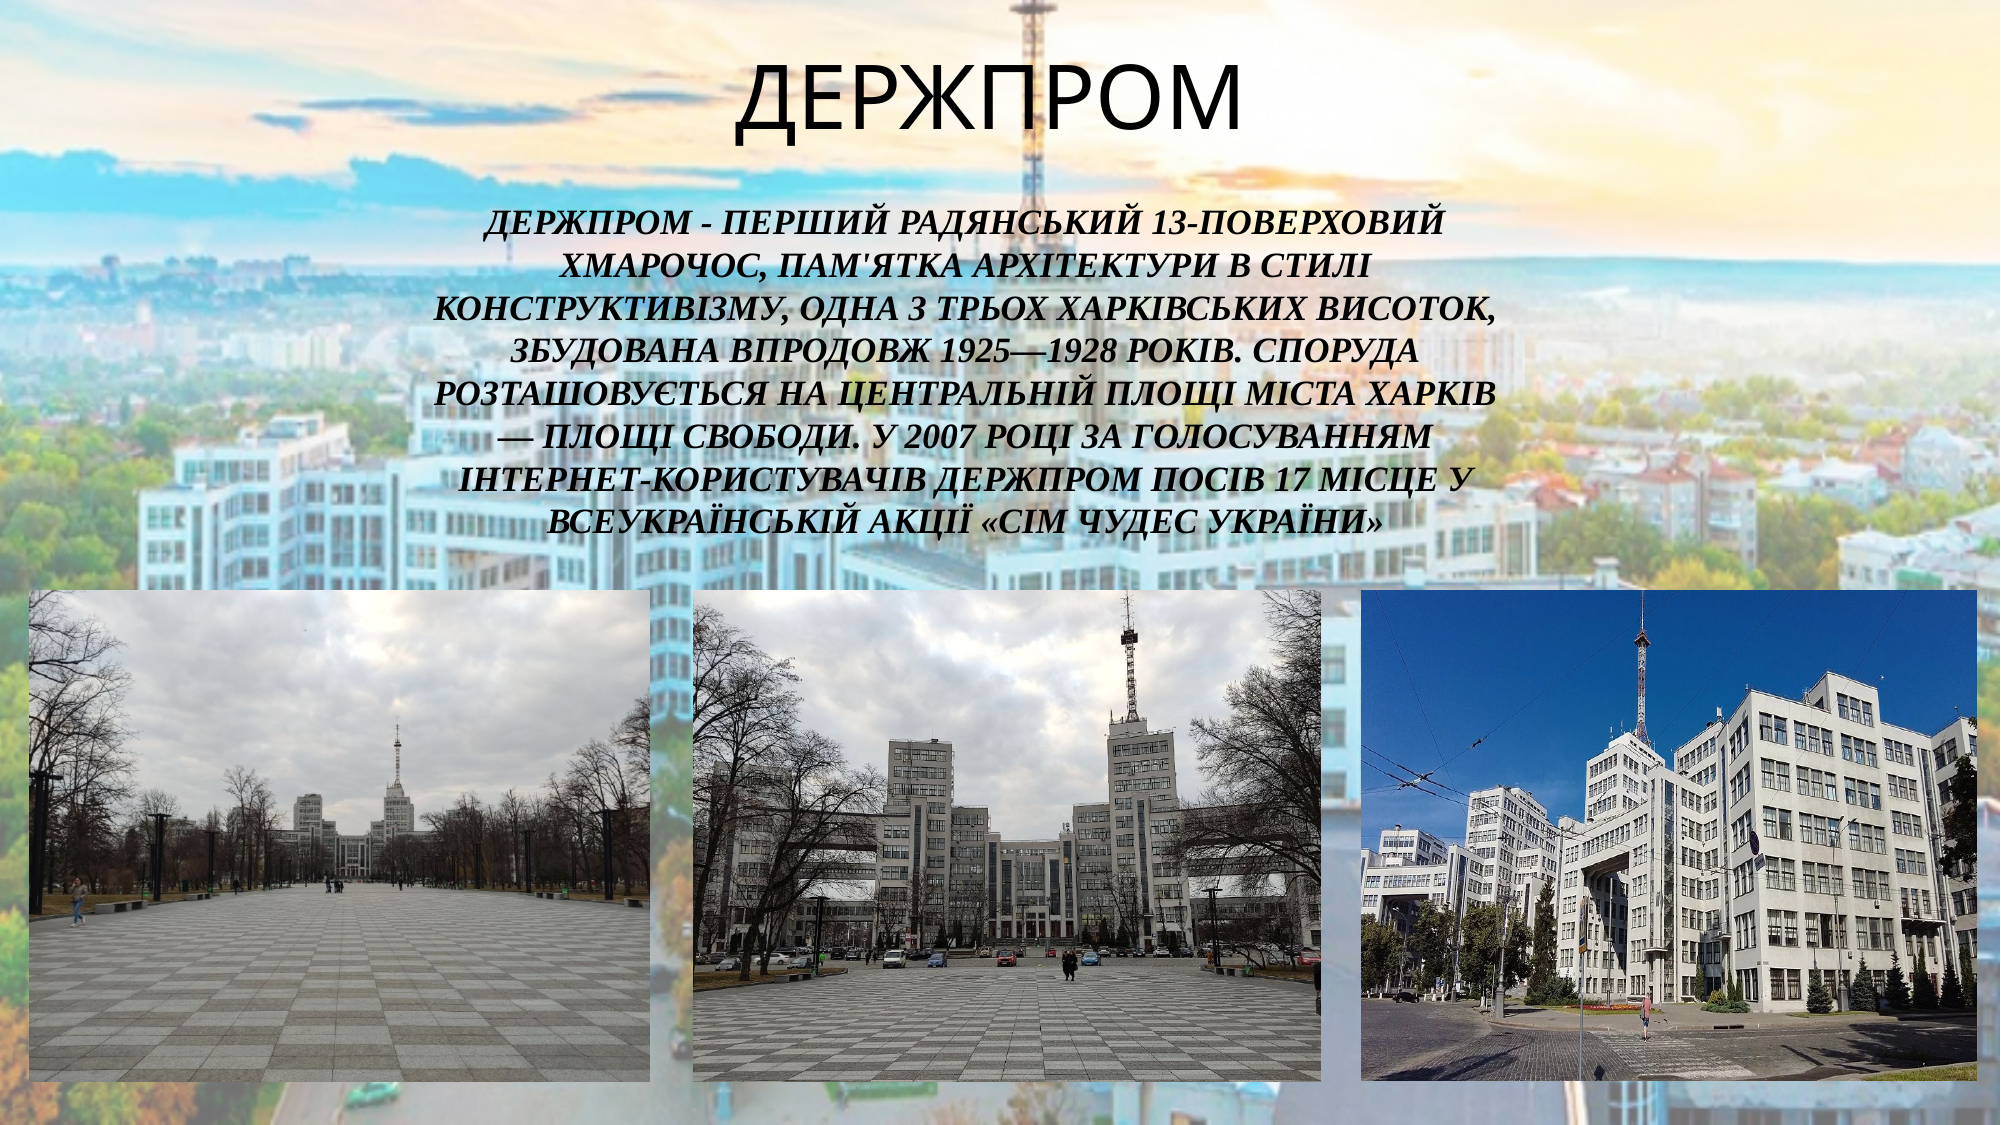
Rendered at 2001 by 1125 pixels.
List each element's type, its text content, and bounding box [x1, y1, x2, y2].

picture [29, 590, 650, 1082]
picture [1361, 590, 1978, 1082]
title ДЕРЖПРОМ [253, 14, 1754, 155]
picture [693, 590, 1321, 1082]
subtitle Держпром - перший радянський 13-поверховий хмарочос, пам'ятка архітектури в стилі конструктивізму, одна з трьох харківських висоток, збудована впродовж 1925—1928 років. Споруда розташовується на центральній площі міста Харків — площі Свободи. У 2007 році за голосуванням інтернет-користувачів Держпром посів 17 місце у всеукраїнській акції «Сім чудес України» [414, 191, 1518, 591]
